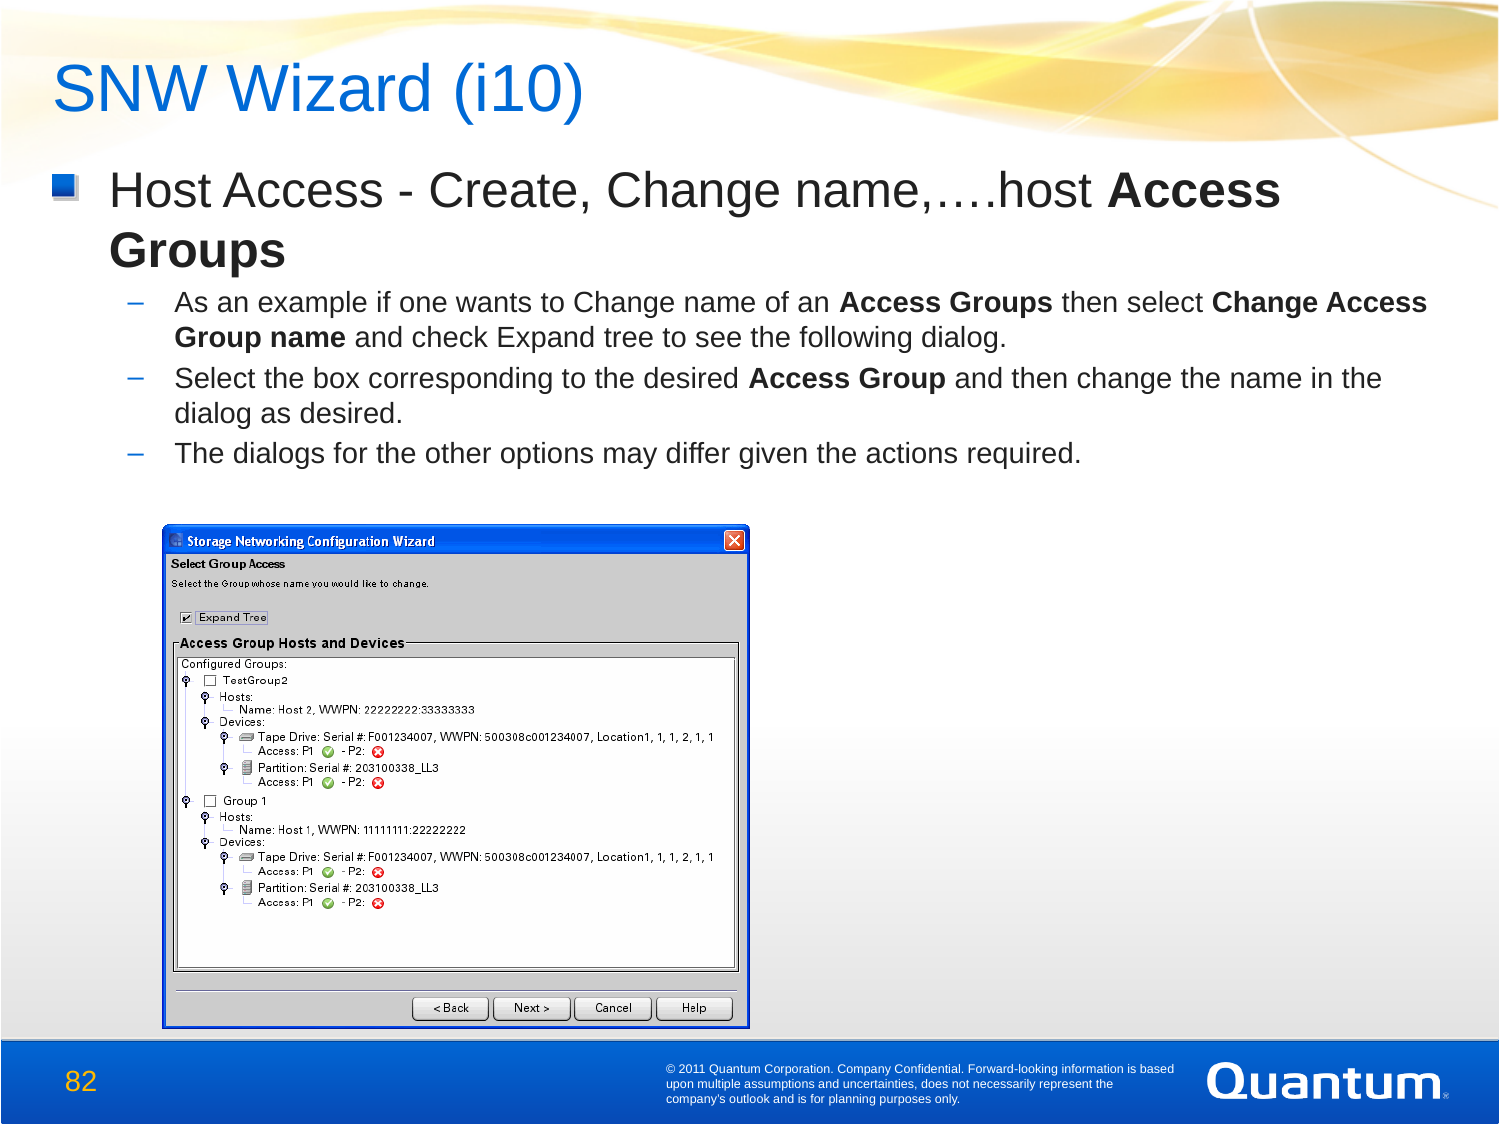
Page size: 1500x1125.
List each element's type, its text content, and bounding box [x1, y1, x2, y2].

list Host Access - Create, Change name,….host Access Groups As an example if one wants to Change name of an Access Groups then select Change Access Group name and check Expand tree to see the following dialog. Select the box corresponding to the desired Access Group and then change the name in the dialog as desired. The dialogs for the other options may differ given the actions required. [37, 149, 1463, 1013]
picture [162, 524, 751, 1029]
picture [52, 174, 79, 201]
picture [0, 0, 1500, 212]
title SNW Wizard (i10) [37, 32, 1463, 138]
text_box 82 [49, 1054, 138, 1108]
picture [1207, 1062, 1449, 1099]
text_box © 2011 Quantum Corporation. Company Confidential. Forward-looking information is based upon multiple assumptions and uncertainties, does not necessarily represent the company’s outlook and is for planning purposes only. [651, 1053, 1189, 1119]
